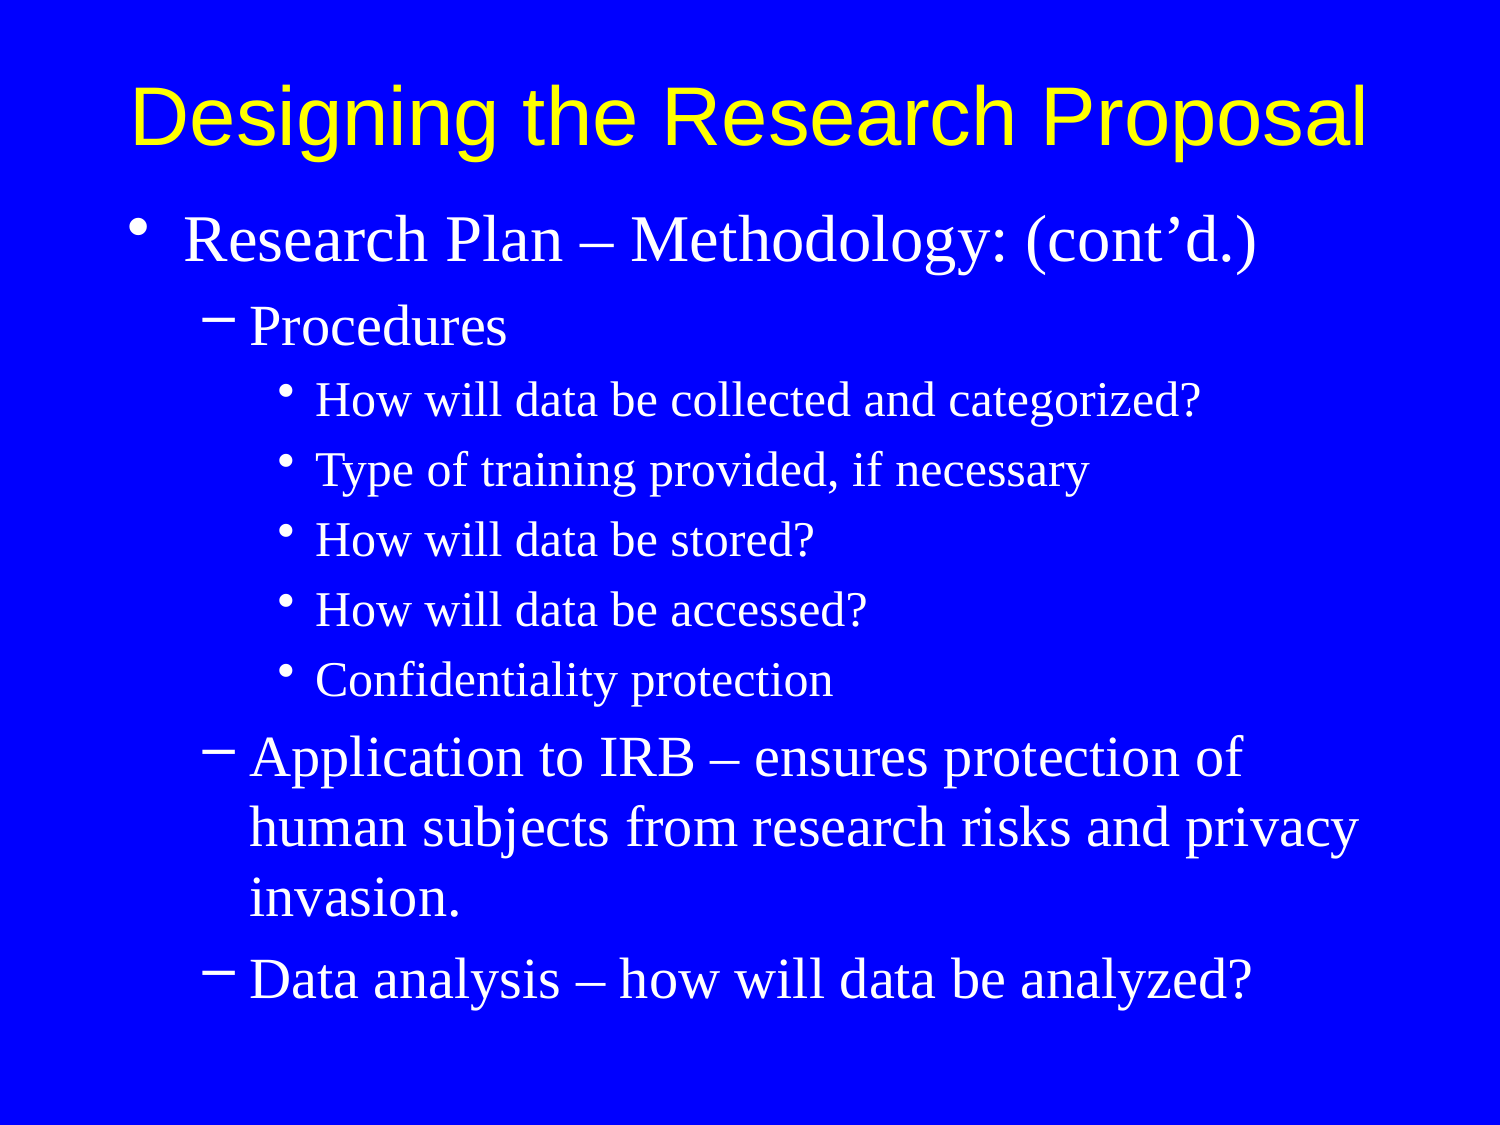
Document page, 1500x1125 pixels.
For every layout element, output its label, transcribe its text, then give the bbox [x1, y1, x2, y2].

text_box Designing the Research Proposal [0, 12, 1500, 213]
list Research Plan – Methodology: (cont’d.) Procedures How will data be collected and categorized? Type of training provided, if necessary How will data be stored? How will data be accessed? Confidentiality protection Application to IRB – ensures protection of human subjects from research risks and privacy invasion. Data analysis – how will data be analyzed? [112, 213, 1388, 863]
